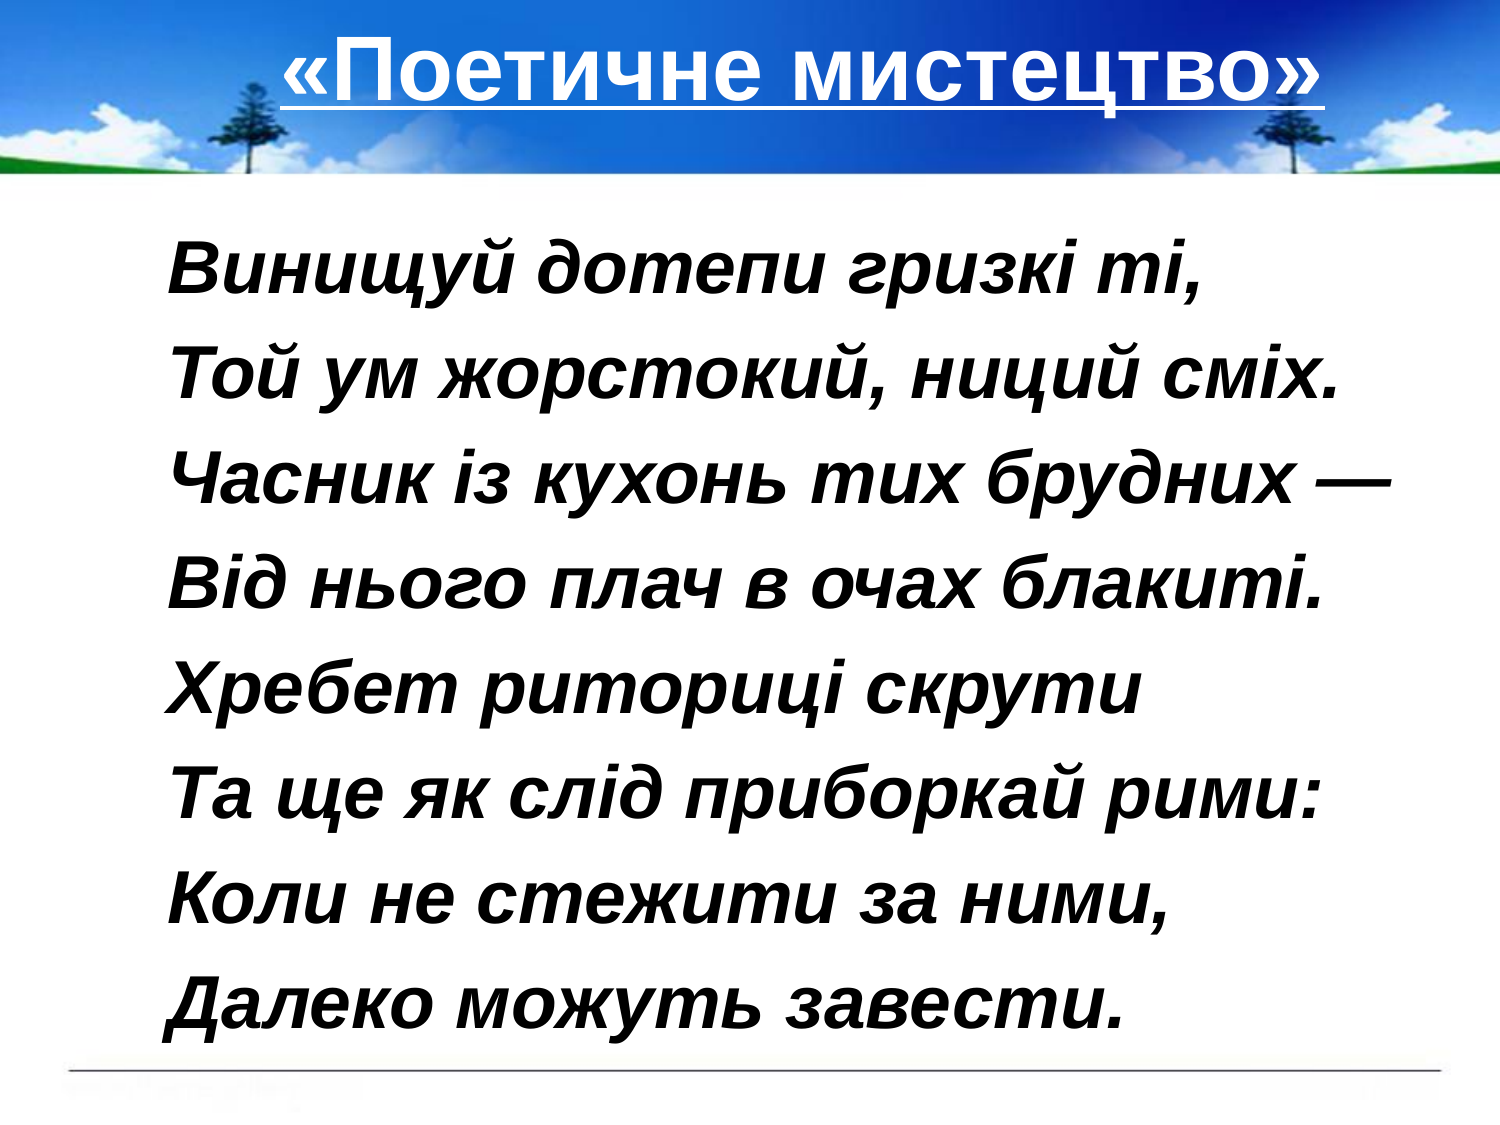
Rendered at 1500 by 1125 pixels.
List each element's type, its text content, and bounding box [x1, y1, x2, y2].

list Винищуй дотепи гризкі ті, Той ум жорстокий, ниций сміх. Часник із кухонь тих брудних — Від нього плач в очах блакиті. Хребет риториці скрути Та ще як слід приборкай рими: Коли не стежити за ними, Далеко можуть завести. [152, 210, 1500, 954]
title «Поетичне мистецтво» [222, 0, 1383, 128]
picture [0, 0, 1500, 1125]
